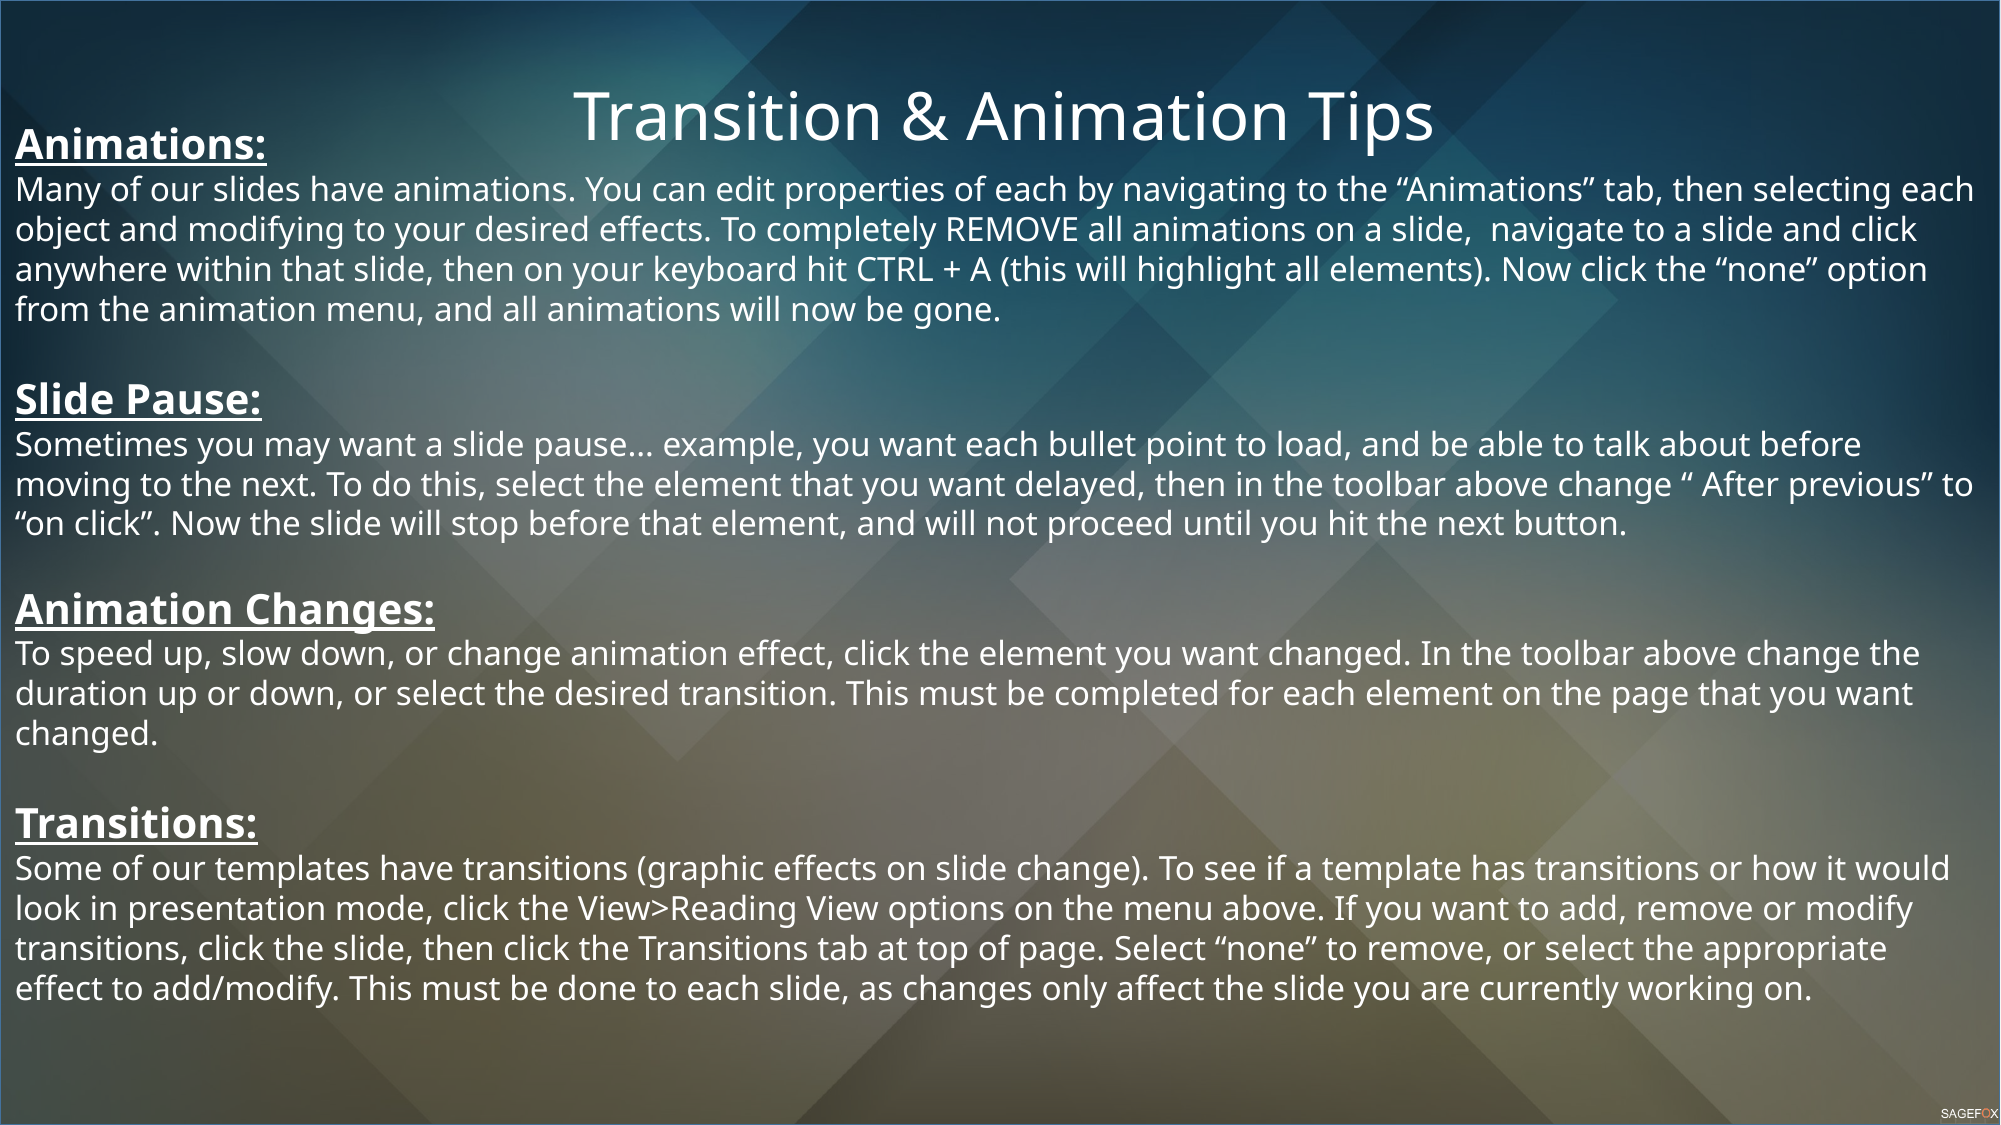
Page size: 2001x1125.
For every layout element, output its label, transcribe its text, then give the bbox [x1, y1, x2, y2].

title Transition & Animation Tips [477, 59, 1532, 177]
text_box Animations: Many of our slides have animations. You can edit properties of each by navigating to the “Animations” tab, then selecting each object and modifying to your desired effects. To completely REMOVE all animations on a slide, navigate to a slide and click anywhere within that slide, then on your keyboard hit CTRL + A (this will highlight all elements). Now click the “none” option from the animation menu, and all animations will now be gone. Slide Pause: Sometimes you may want a slide pause… example, you want each bullet point to load, and be able to talk about before moving to the next. To do this, select the element that you want delayed, then in the toolbar above change “ After previous” to “on click”. Now the slide will stop before that element, and will not proceed until you hit the next button. Animation Changes: To speed up, slow down, or change animation effect, click the element you want changed. In the toolbar above change the duration up or down, or select the desired transition. This must be completed for each element on the page that you want changed. Transitions: Some of our templates have transitions (graphic effects on slide change). To see if a template has transitions or how it would look in presentation mode, click the View>Reading View options on the menu above. If you want to add, remove or modify transitions, click the slide, then click the Transitions tab at top of page. Select “none” to remove, or select the appropriate effect to add/modify. This must be done to each slide, as changes only affect the slide you are currently working on. [0, 0, 2000, 1125]
